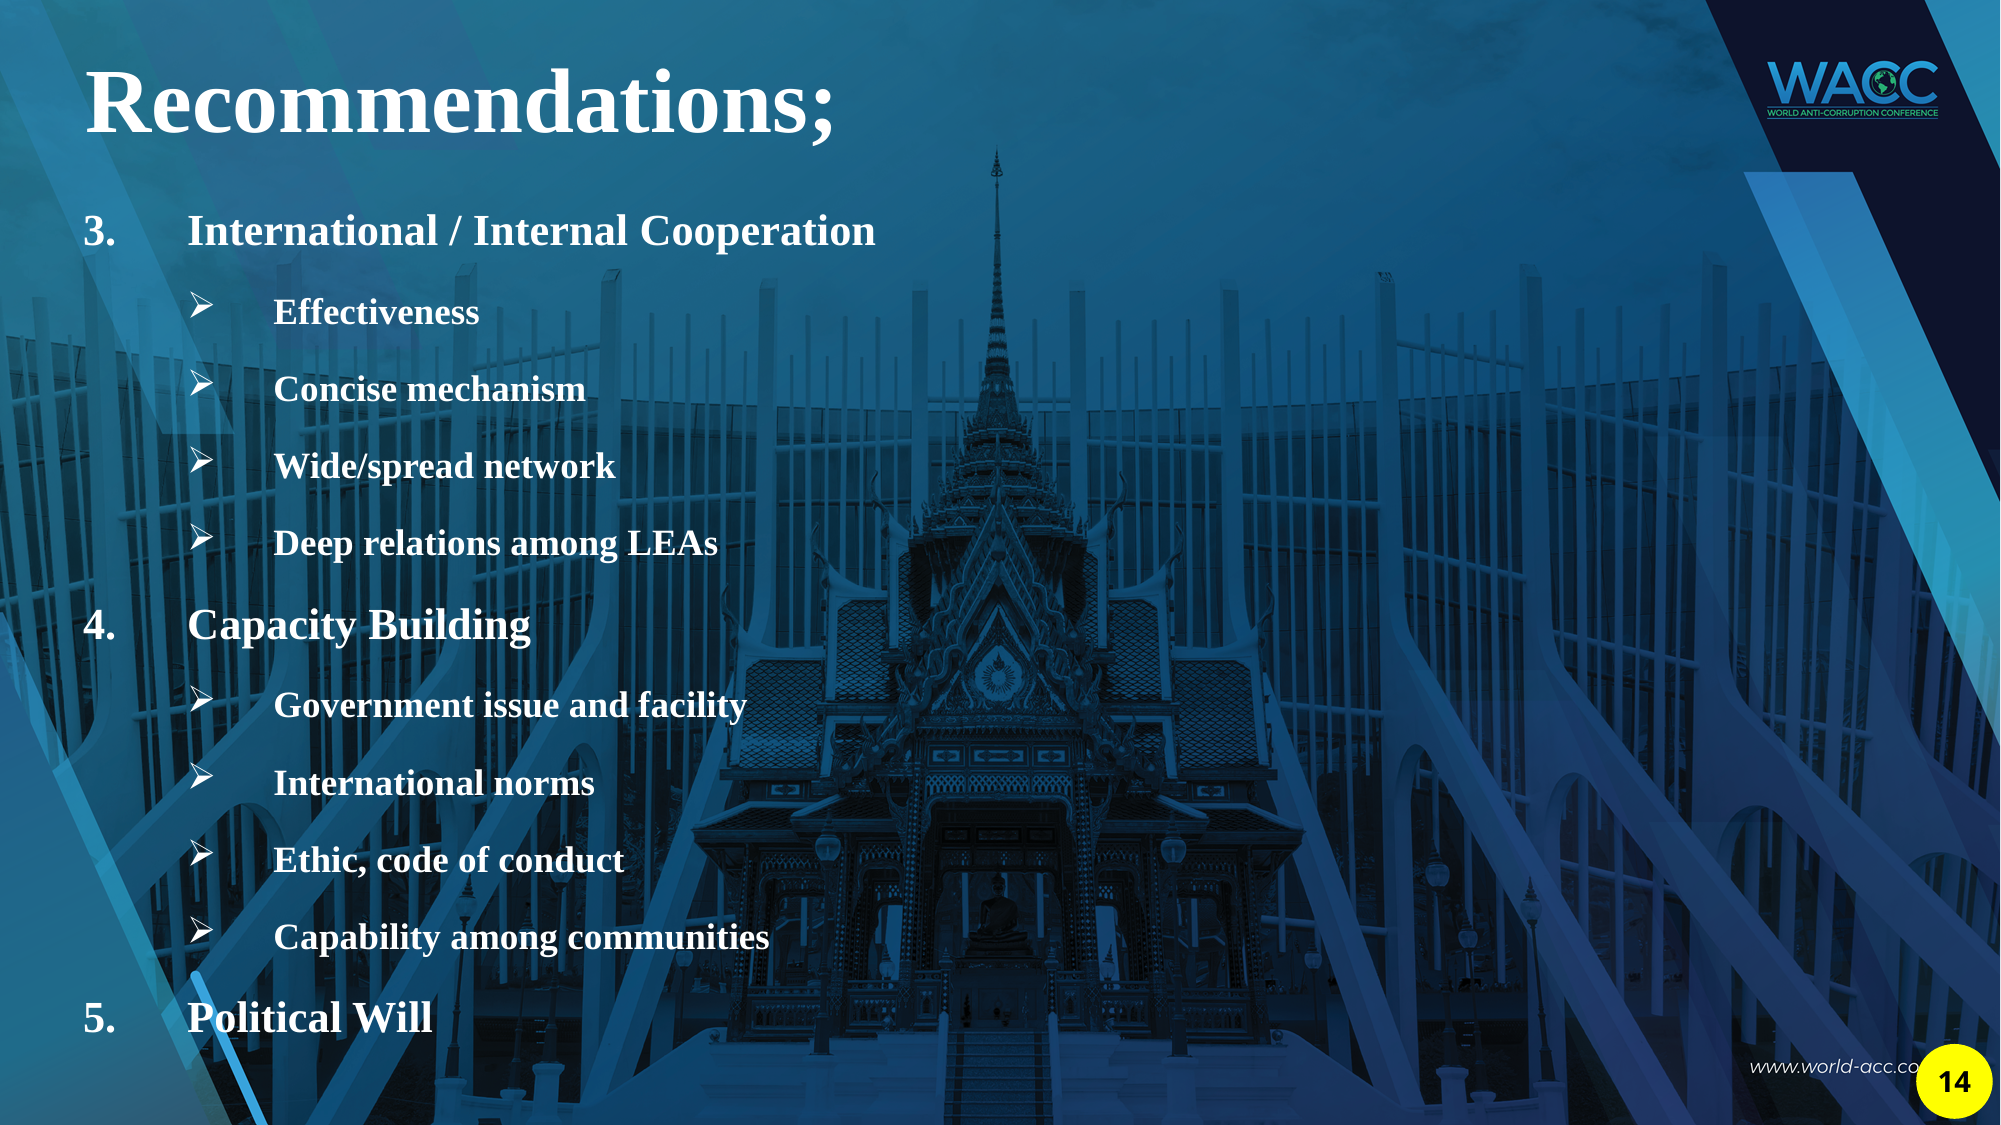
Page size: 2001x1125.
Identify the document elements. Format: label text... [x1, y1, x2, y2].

picture [0, 0, 2001, 1125]
text_box International / Internal Cooperation Effectiveness Concise mechanism Wide/spread network Deep relations among LEAs Capacity Building Government issue and facility International norms Ethic, code of conduct Capability among communities Political Will [31, 199, 1921, 1052]
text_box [1892, 1043, 2000, 1125]
title Recommendations; [70, 10, 1204, 195]
